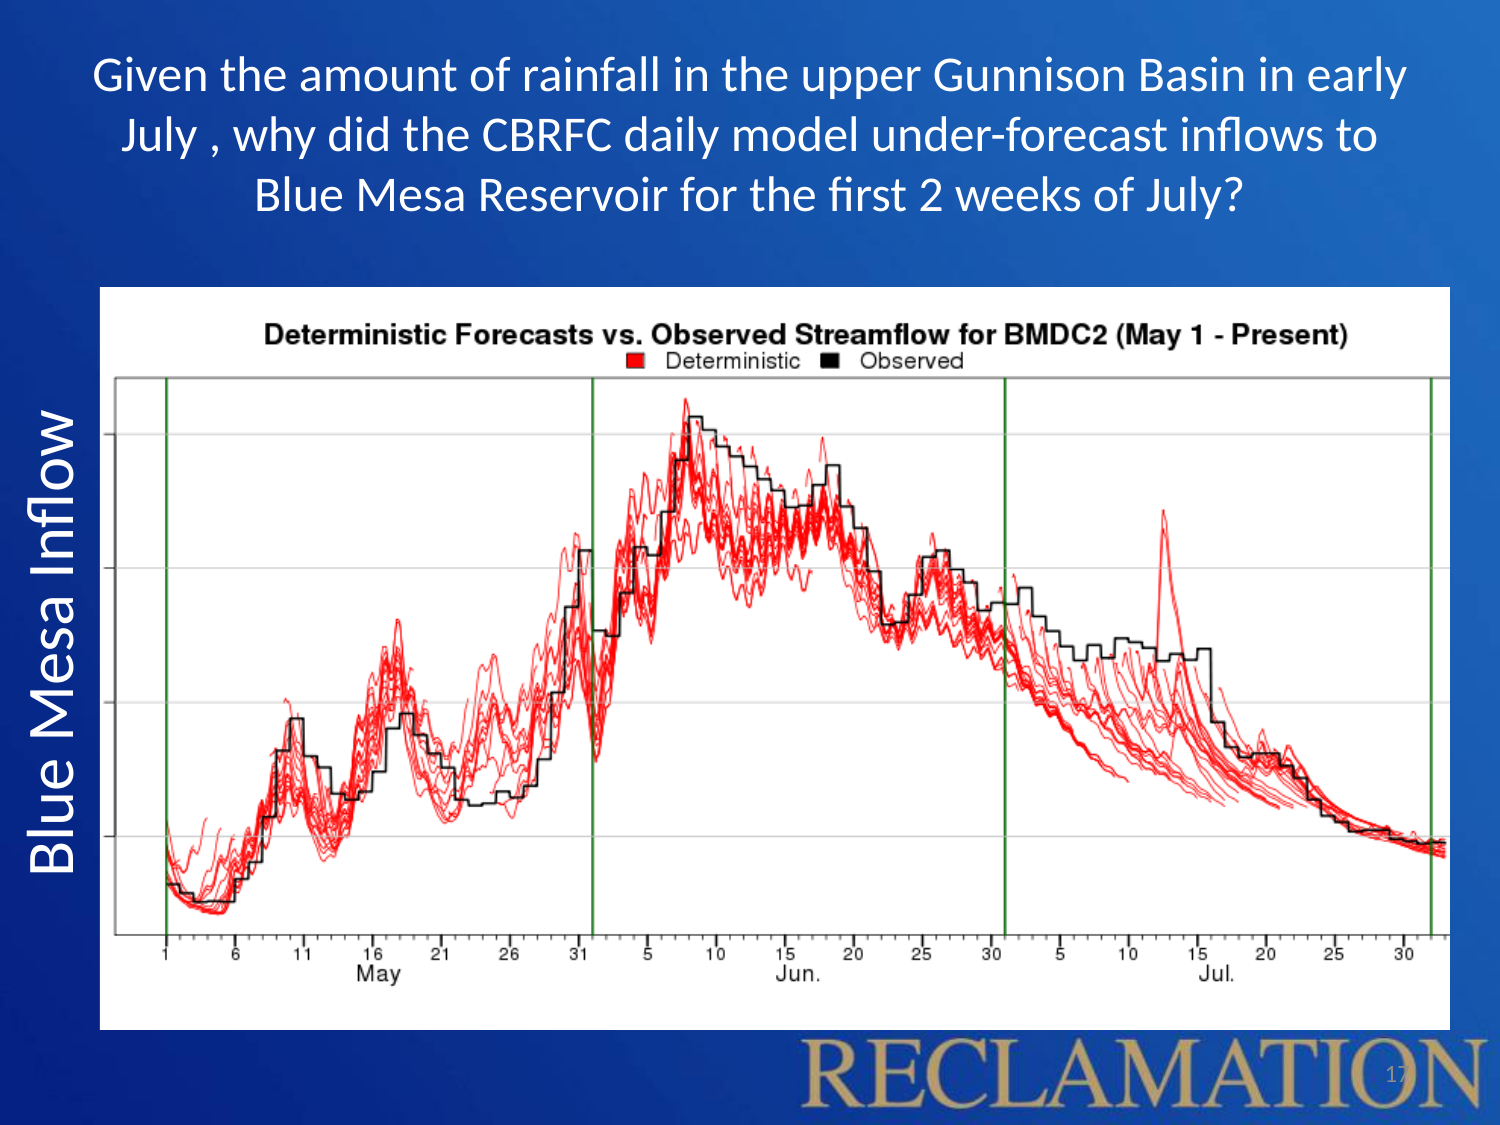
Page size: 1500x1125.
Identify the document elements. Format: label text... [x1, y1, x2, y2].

title Given the amount of rainfall in the upper Gunnison Basin in early July , why did the CBRFC daily model under-forecast inflows to Blue Mesa Reservoir for the first 2 weeks of July? [75, 37, 1425, 225]
slide_number 17 [1074, 1042, 1425, 1103]
picture [0, 0, 1500, 1125]
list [99, 287, 1451, 1031]
text_box Blue Mesa Inflow [0, 337, 94, 951]
